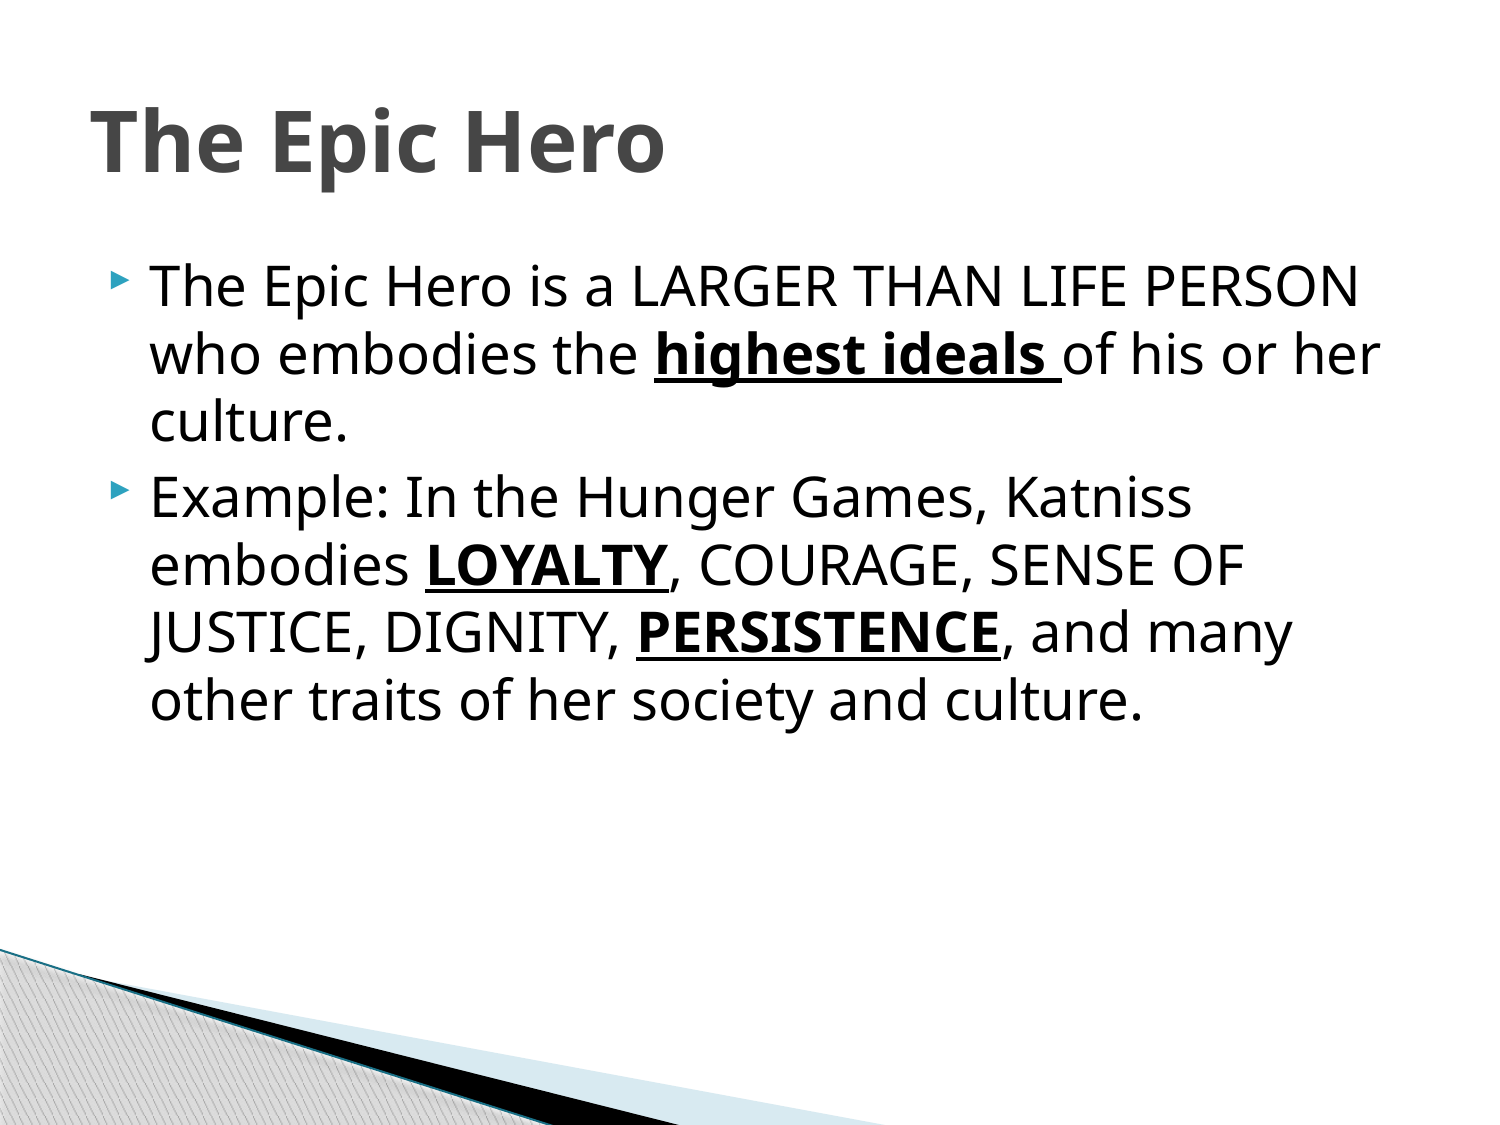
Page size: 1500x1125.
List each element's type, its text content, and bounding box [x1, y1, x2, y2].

title The Epic Hero [75, 45, 1425, 233]
list The Epic Hero is a LARGER THAN LIFE PERSON who embodies the highest ideals of his or her culture. Example: In the Hunger Games, Katniss embodies LOYALTY, COURAGE, SENSE OF JUSTICE, DIGNITY, PERSISTENCE, and many other traits of her society and culture. [75, 243, 1425, 986]
